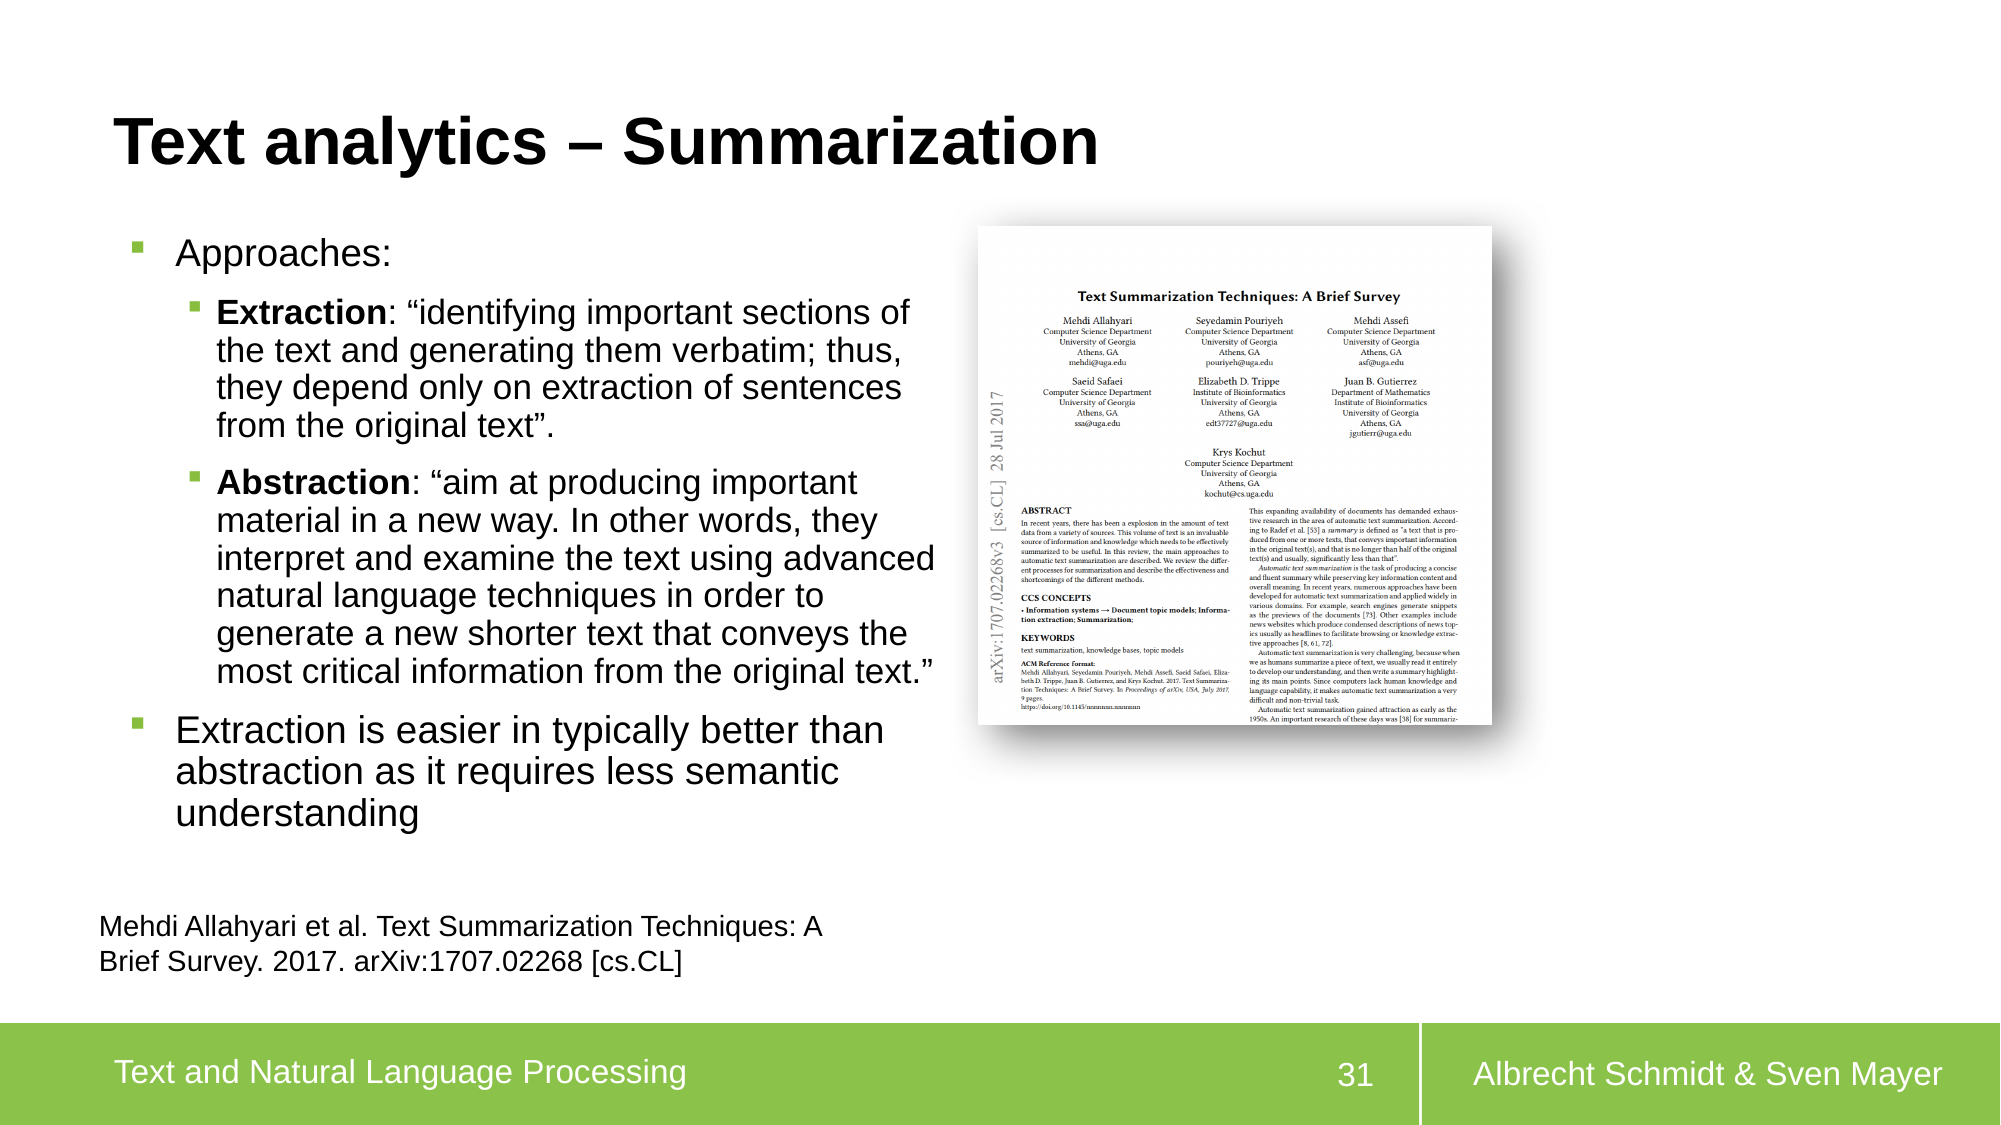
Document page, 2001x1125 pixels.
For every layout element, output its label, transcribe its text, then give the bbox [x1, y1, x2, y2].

footer Albrecht Schmidt & Sven Mayer [1442, 1042, 1975, 1102]
picture [978, 226, 1492, 725]
title Text analytics – Summarization [114, 22, 1886, 179]
slide_number 31 [1260, 1043, 1390, 1104]
list Approaches: Extraction: “identifying important sections of the text and generating them verbatim; thus, they depend only on extraction of sentences from the original text”. Abstraction: “aim at producing important material in a new way. In other words, they interpret and examine the text using advanced natural language techniques in order to generate a new shorter text that conveys the most critical information from the original text.” Extraction is easier in typically better than abstraction as it requires less semantic understanding [114, 226, 971, 849]
text_box Mehdi Allahyari et al. Text Summarization Techniques: A Brief Survey. 2017. arXiv:1707.02268 [cs.CL] [84, 899, 850, 985]
